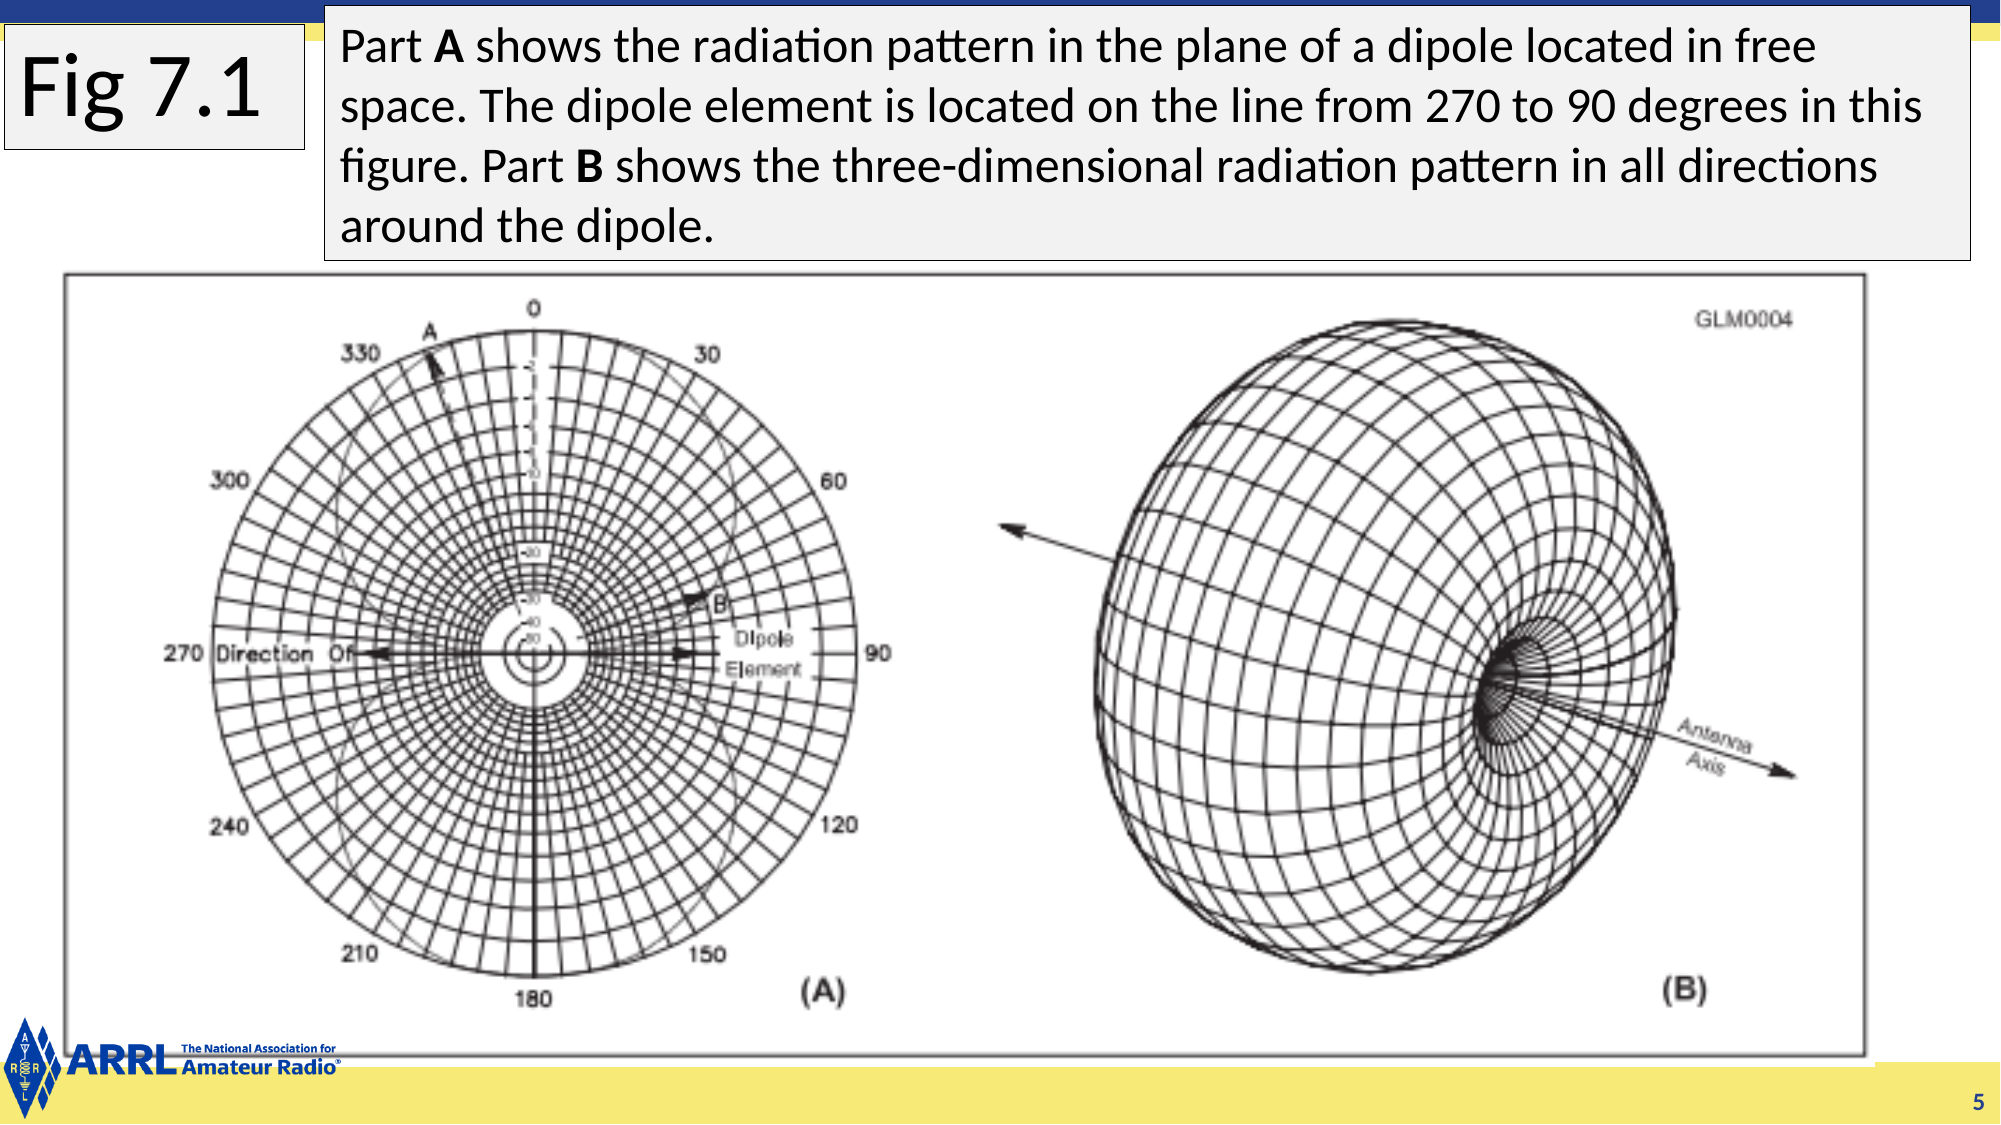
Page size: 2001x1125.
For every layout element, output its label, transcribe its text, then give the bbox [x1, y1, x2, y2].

picture [1, 263, 1875, 1121]
text_box Part A shows the radiation pattern in the plane of a dipole located in free space. The dipole element is located on the line from 270 to 90 degrees in this figure. Part B shows the three-dimensional radiation pattern in all directions around the dipole. [324, 5, 1971, 261]
title Fig 7.1 [4, 24, 305, 150]
